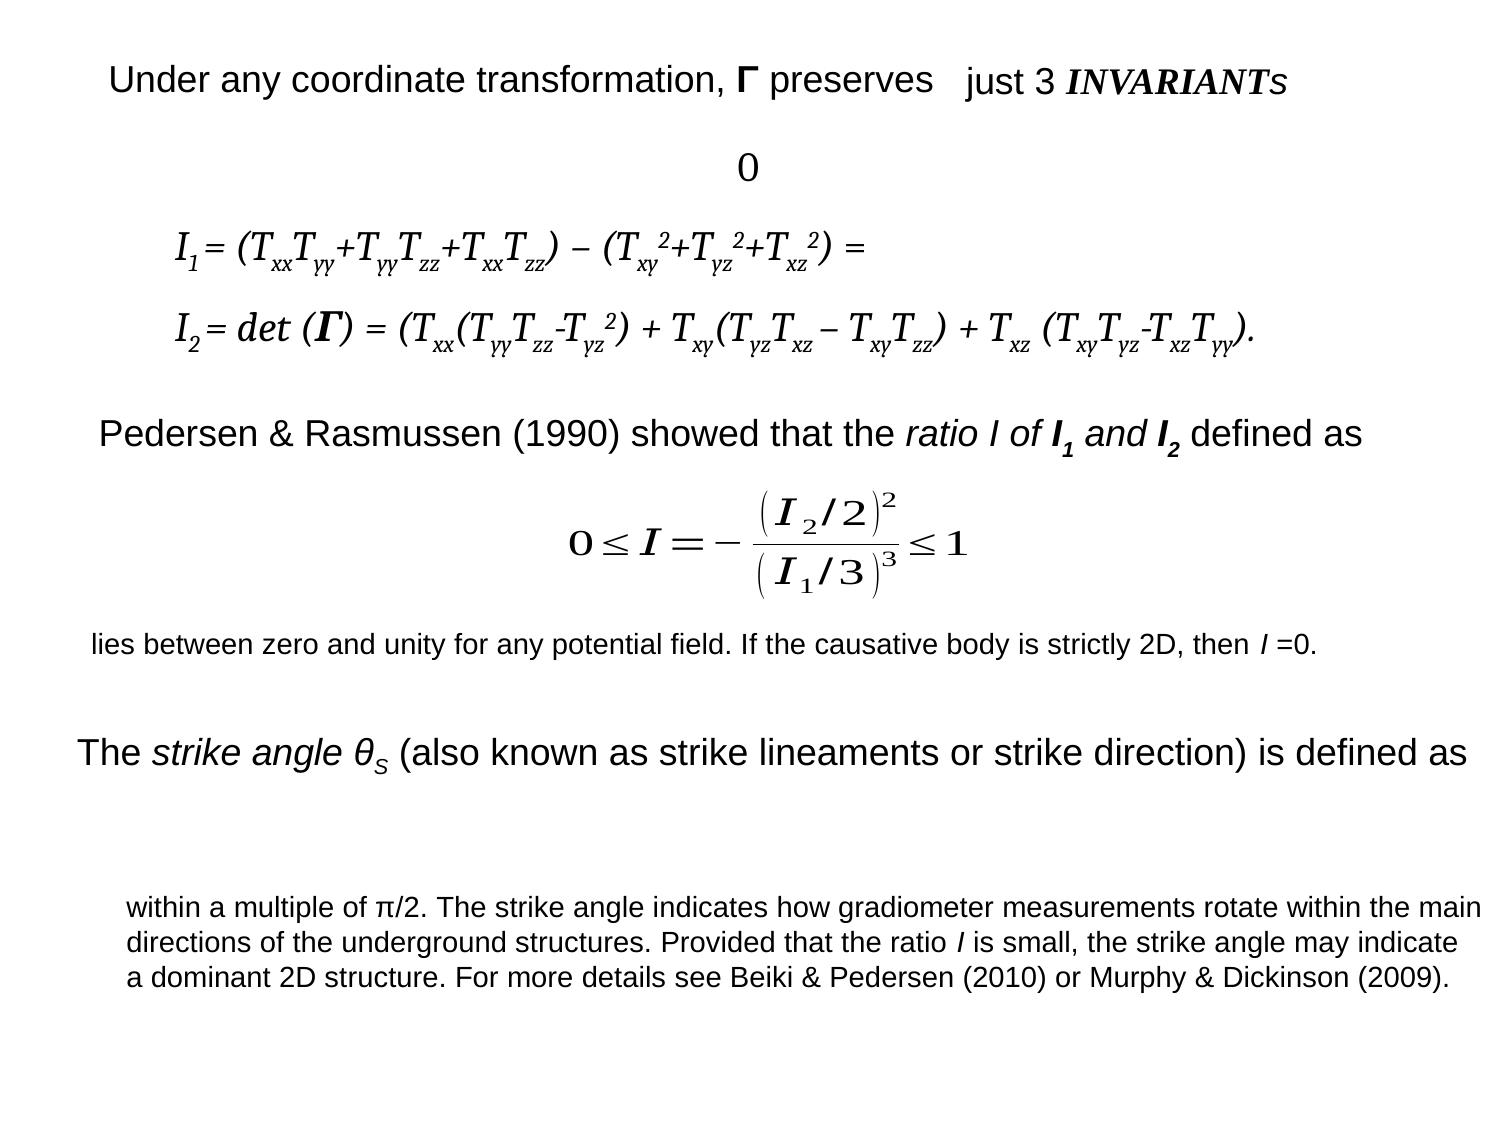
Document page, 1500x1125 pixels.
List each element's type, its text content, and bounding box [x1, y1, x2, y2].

text_box Pedersen & Rasmussen (1990) showed that the ratio I of I1 and I2 defined as [53, 401, 1435, 470]
text_box just 3 INVARIANTs [951, 49, 1304, 109]
text_box Under any coordinate transformation, Γ preserves [93, 47, 1022, 108]
text_box I2 = det (Г) = (Txx(TyyTzz-Tyz2) + Txy(TyzTxz – TxyTzz) + Txz (TxyTyz-TxzTyy). [160, 292, 1469, 365]
text_box [0, 532, 1500, 639]
picture [194, 247, 1098, 256]
text_box lies between zero and unity for any potential field. If the causative body is strictly 2D, then I =0. [46, 617, 1442, 668]
